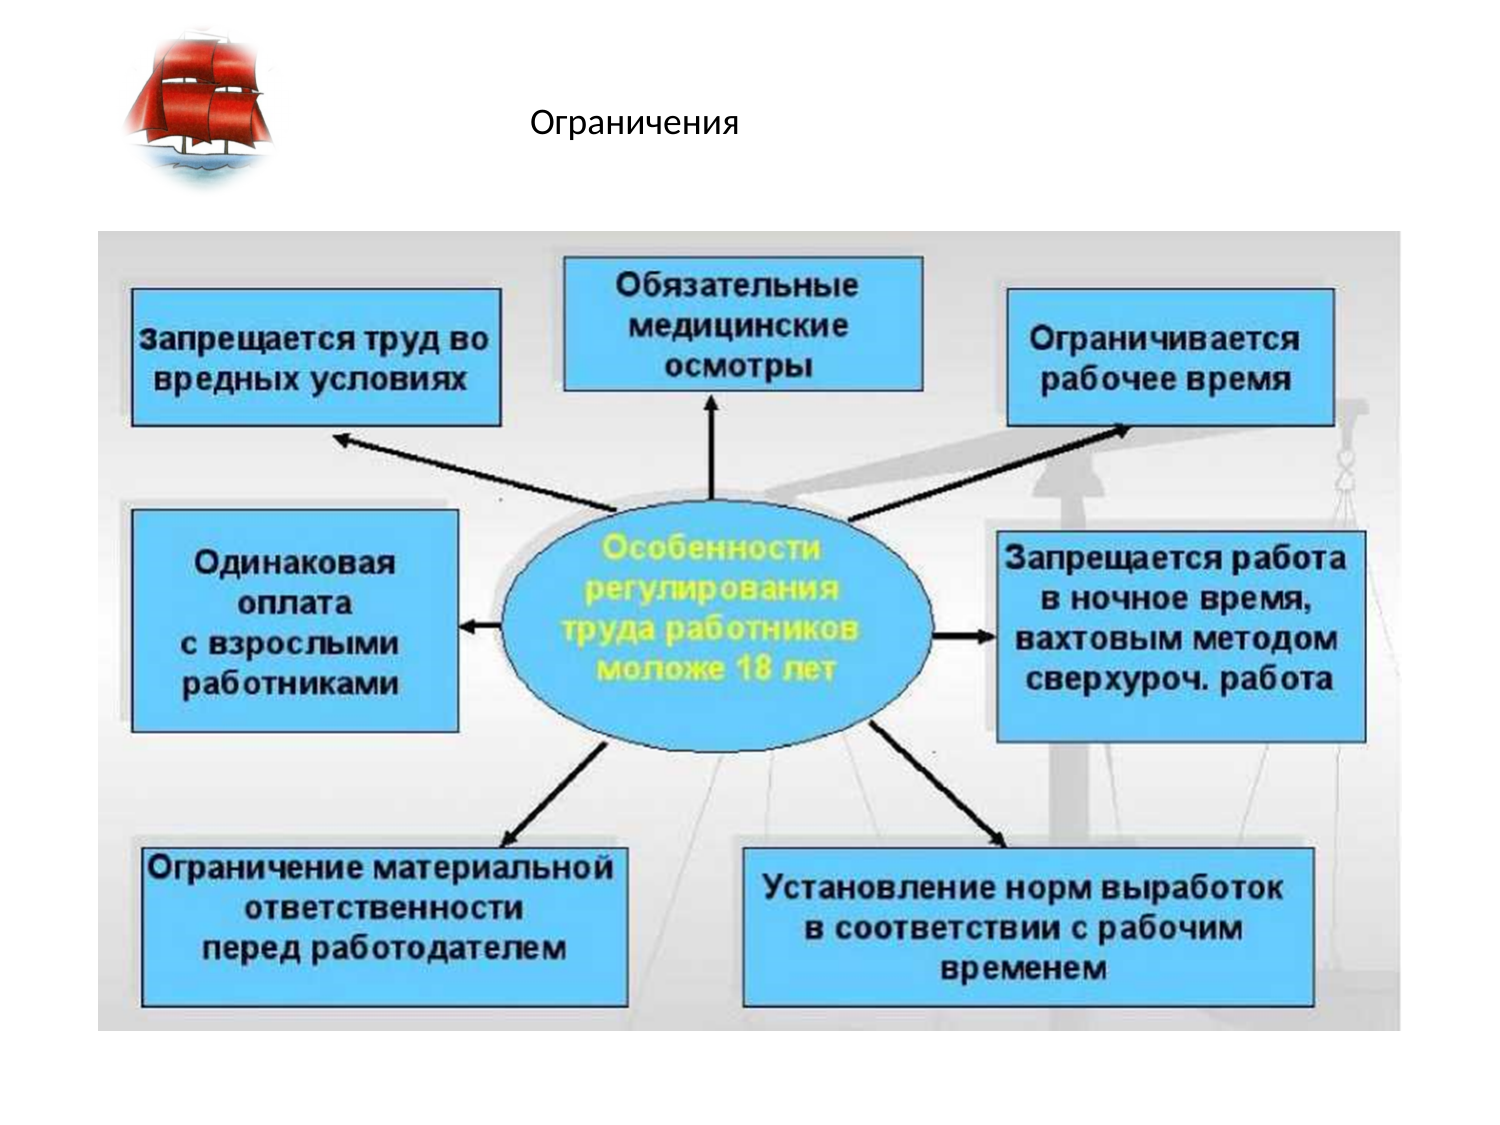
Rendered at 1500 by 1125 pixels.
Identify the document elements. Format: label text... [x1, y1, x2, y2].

picture [98, 231, 1402, 1031]
text_box Ограничения [515, 89, 755, 150]
picture [111, 18, 296, 202]
